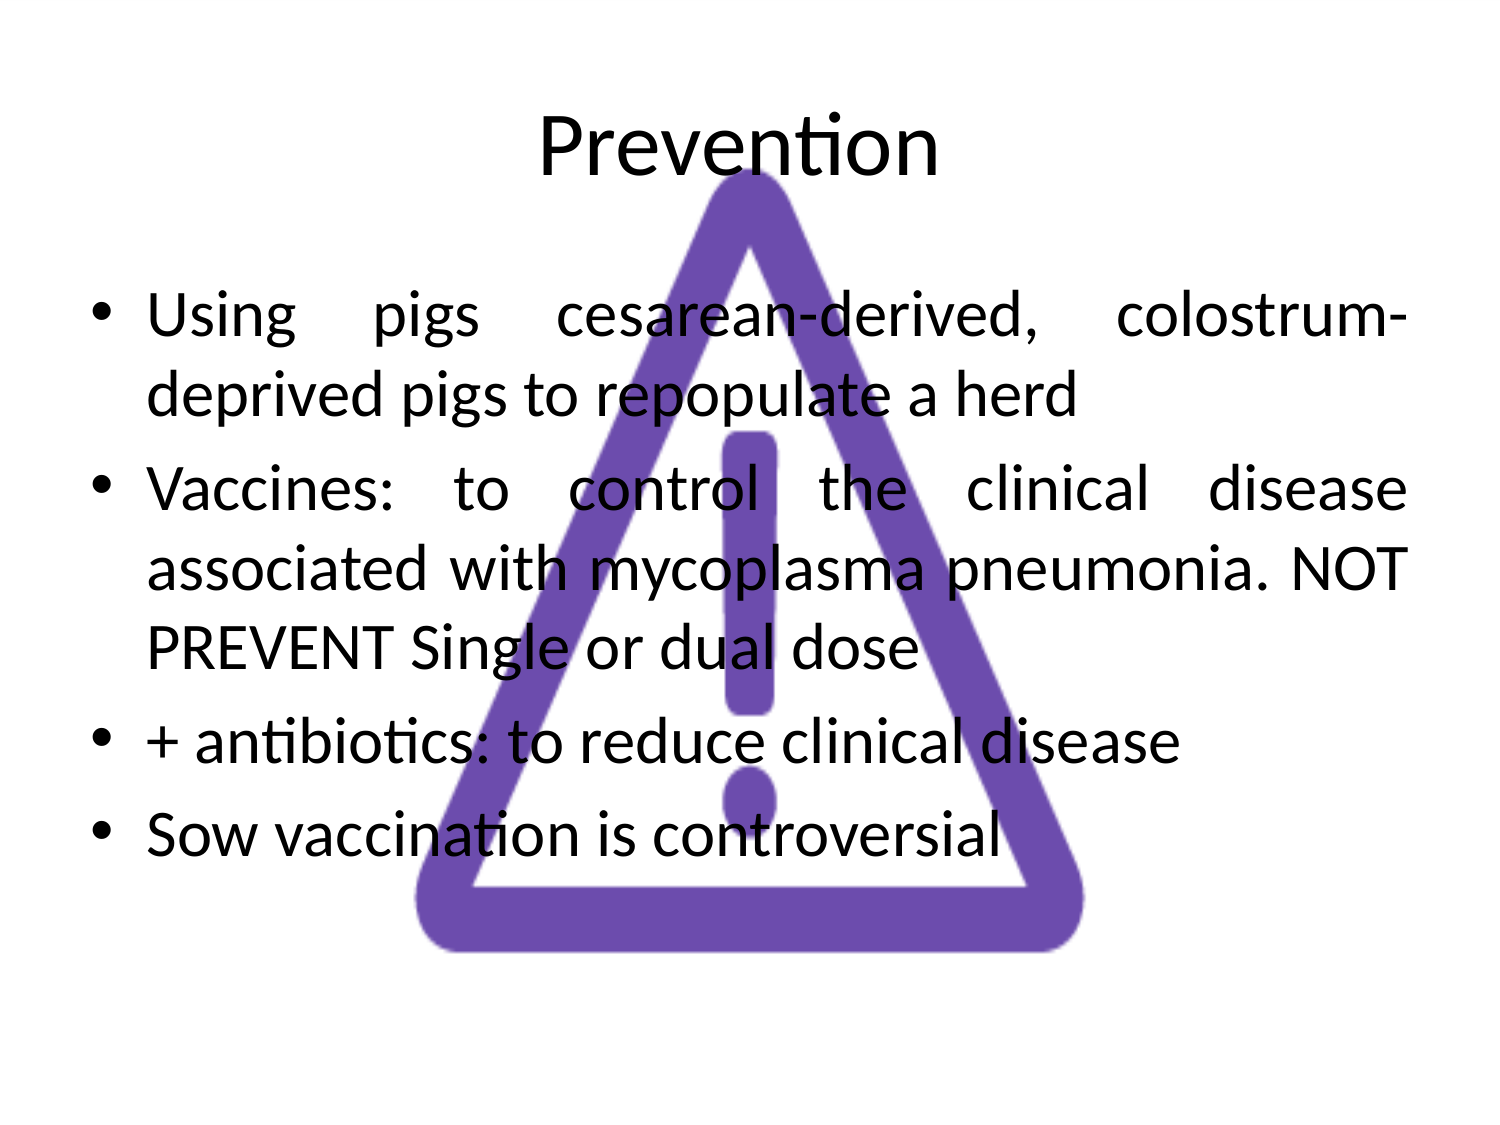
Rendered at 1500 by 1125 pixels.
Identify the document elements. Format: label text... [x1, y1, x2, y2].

list Using pigs cesarean-derived, colostrum-deprived pigs to repopulate a herd Vaccines: to control the clinical disease associated with mycoplasma pneumonia. NOT PREVENT Single or dual dose + antibiotics: to reduce clinical disease Sow vaccination is controversial [75, 262, 1425, 1005]
title Prevention [75, 45, 1425, 233]
